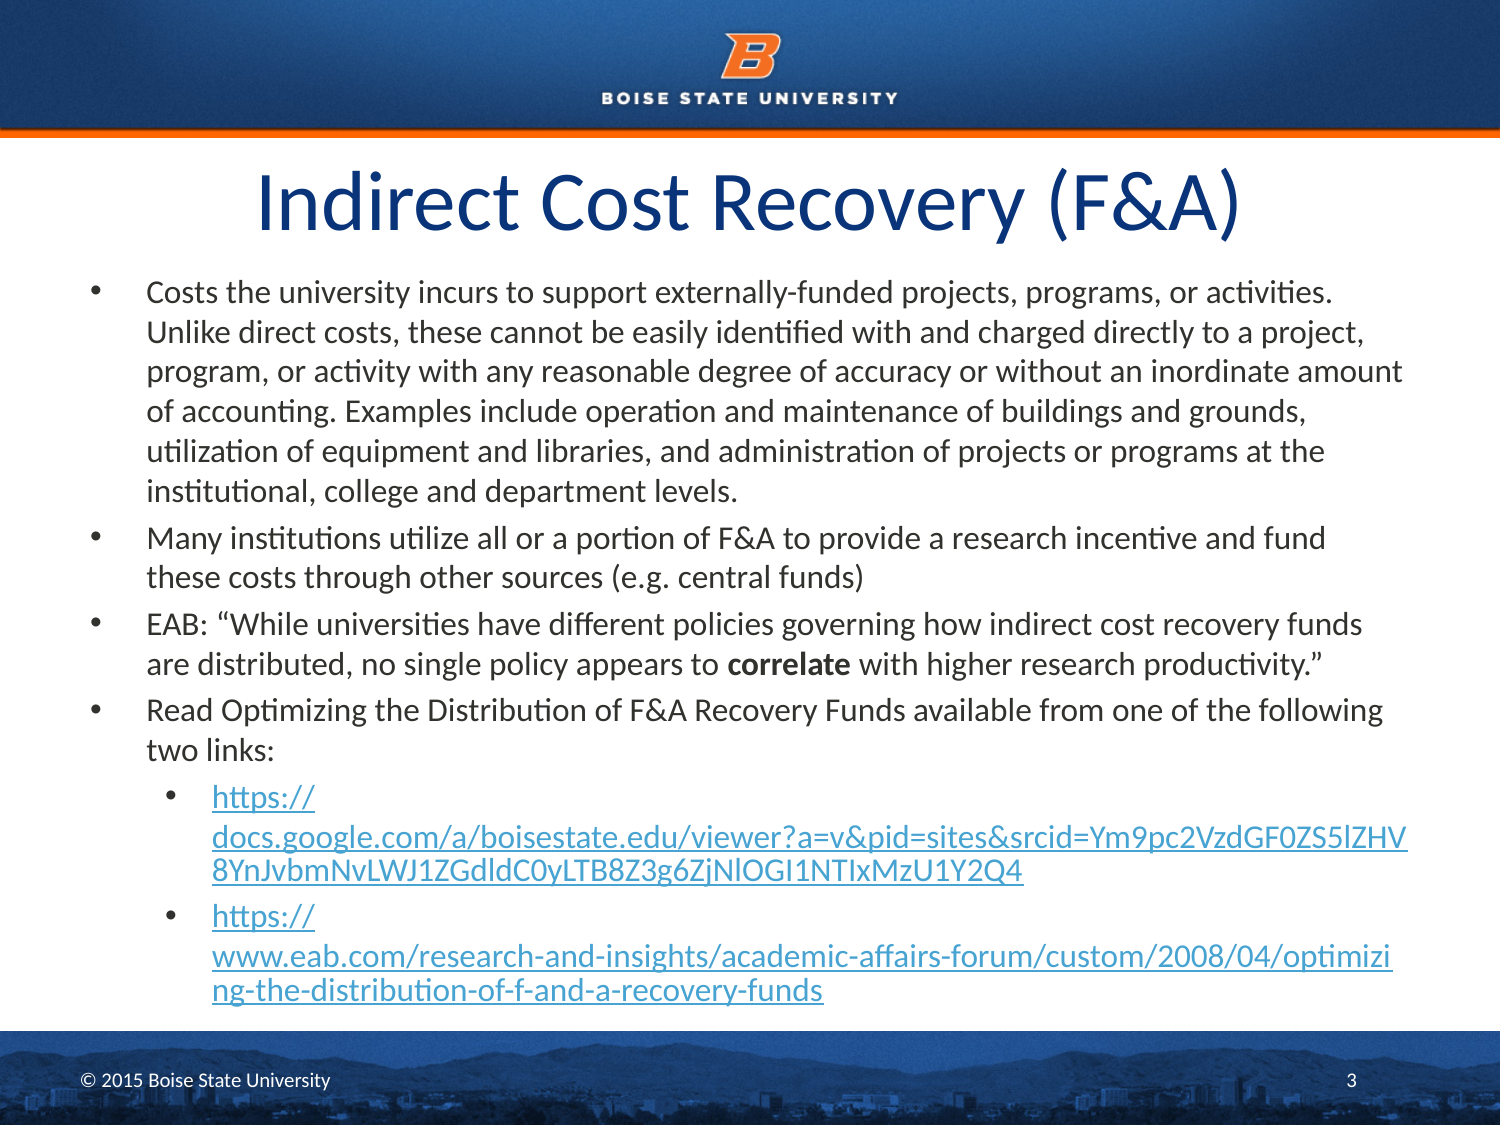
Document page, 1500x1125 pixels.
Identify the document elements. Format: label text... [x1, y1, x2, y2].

picture [0, 0, 1500, 138]
list Costs the university incurs to support externally-funded projects, programs, or activities. Unlike direct costs, these cannot be easily identified with and charged directly to a project, program, or activity with any reasonable degree of accuracy or without an inordinate amount of accounting. Examples include operation and maintenance of buildings and grounds, utilization of equipment and libraries, and administration of projects or programs at the institutional, college and department levels. Many institutions utilize all or a portion of F&A to provide a research incentive and fund these costs through other sources (e.g. central funds) EAB: “While universities have different policies governing how indirect cost recovery funds are distributed, no single policy appears to correlate with higher research productivity.” Read Optimizing the Distribution of F&A Recovery Funds available from one of the following two links: https://docs.google.com/a/boisestate.edu/viewer?a=v&pid=sites&srcid=Ym9pc2VzdGF0ZS5lZHV8YnJvbmNvLWJ1ZGdldC0yLTB8Z3g6ZjNlOGI1NTIxMzU1Y2Q4 https://www.eab.com/research-and-insights/academic-affairs-forum/custom/2008/04/optimizing-the-distribution-of-f-and-a-recovery-funds [75, 262, 1425, 1005]
title Indirect Cost Recovery (F&A) [75, 137, 1425, 255]
picture [0, 1031, 1500, 1125]
